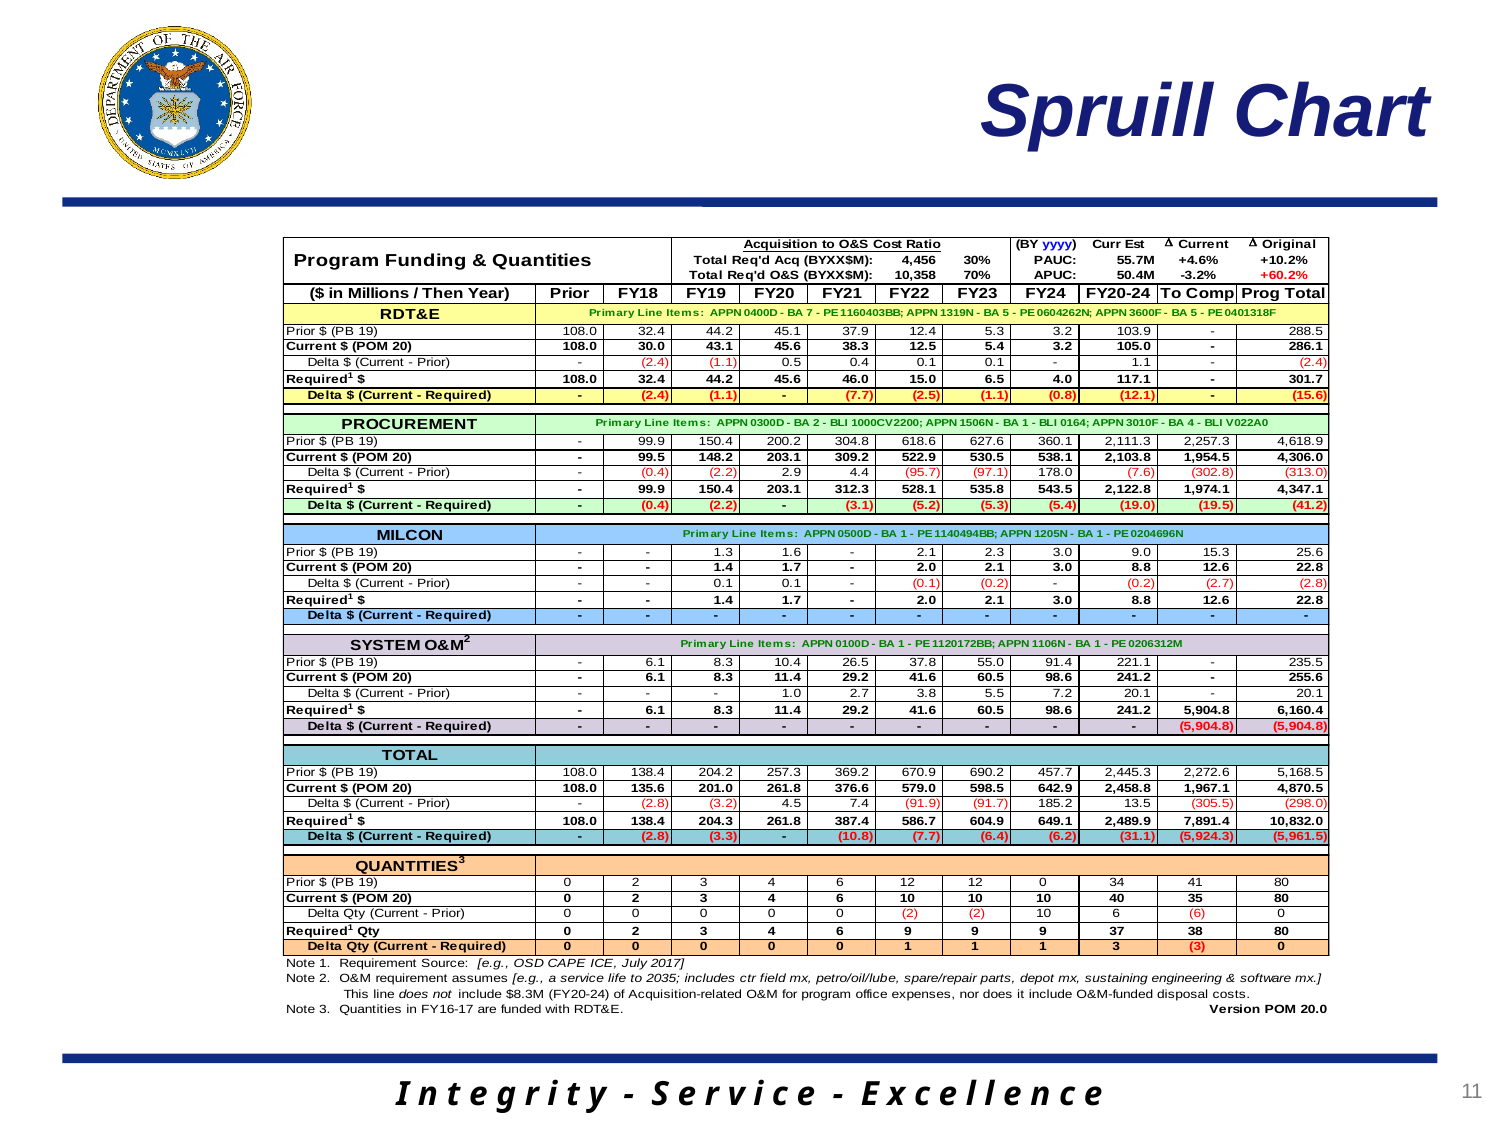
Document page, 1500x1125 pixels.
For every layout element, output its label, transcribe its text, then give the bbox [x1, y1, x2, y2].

title Spruill Chart [272, 12, 1445, 200]
slide_number 11 [1310, 1070, 1499, 1121]
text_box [282, 236, 1331, 1019]
picture [91, 14, 258, 189]
